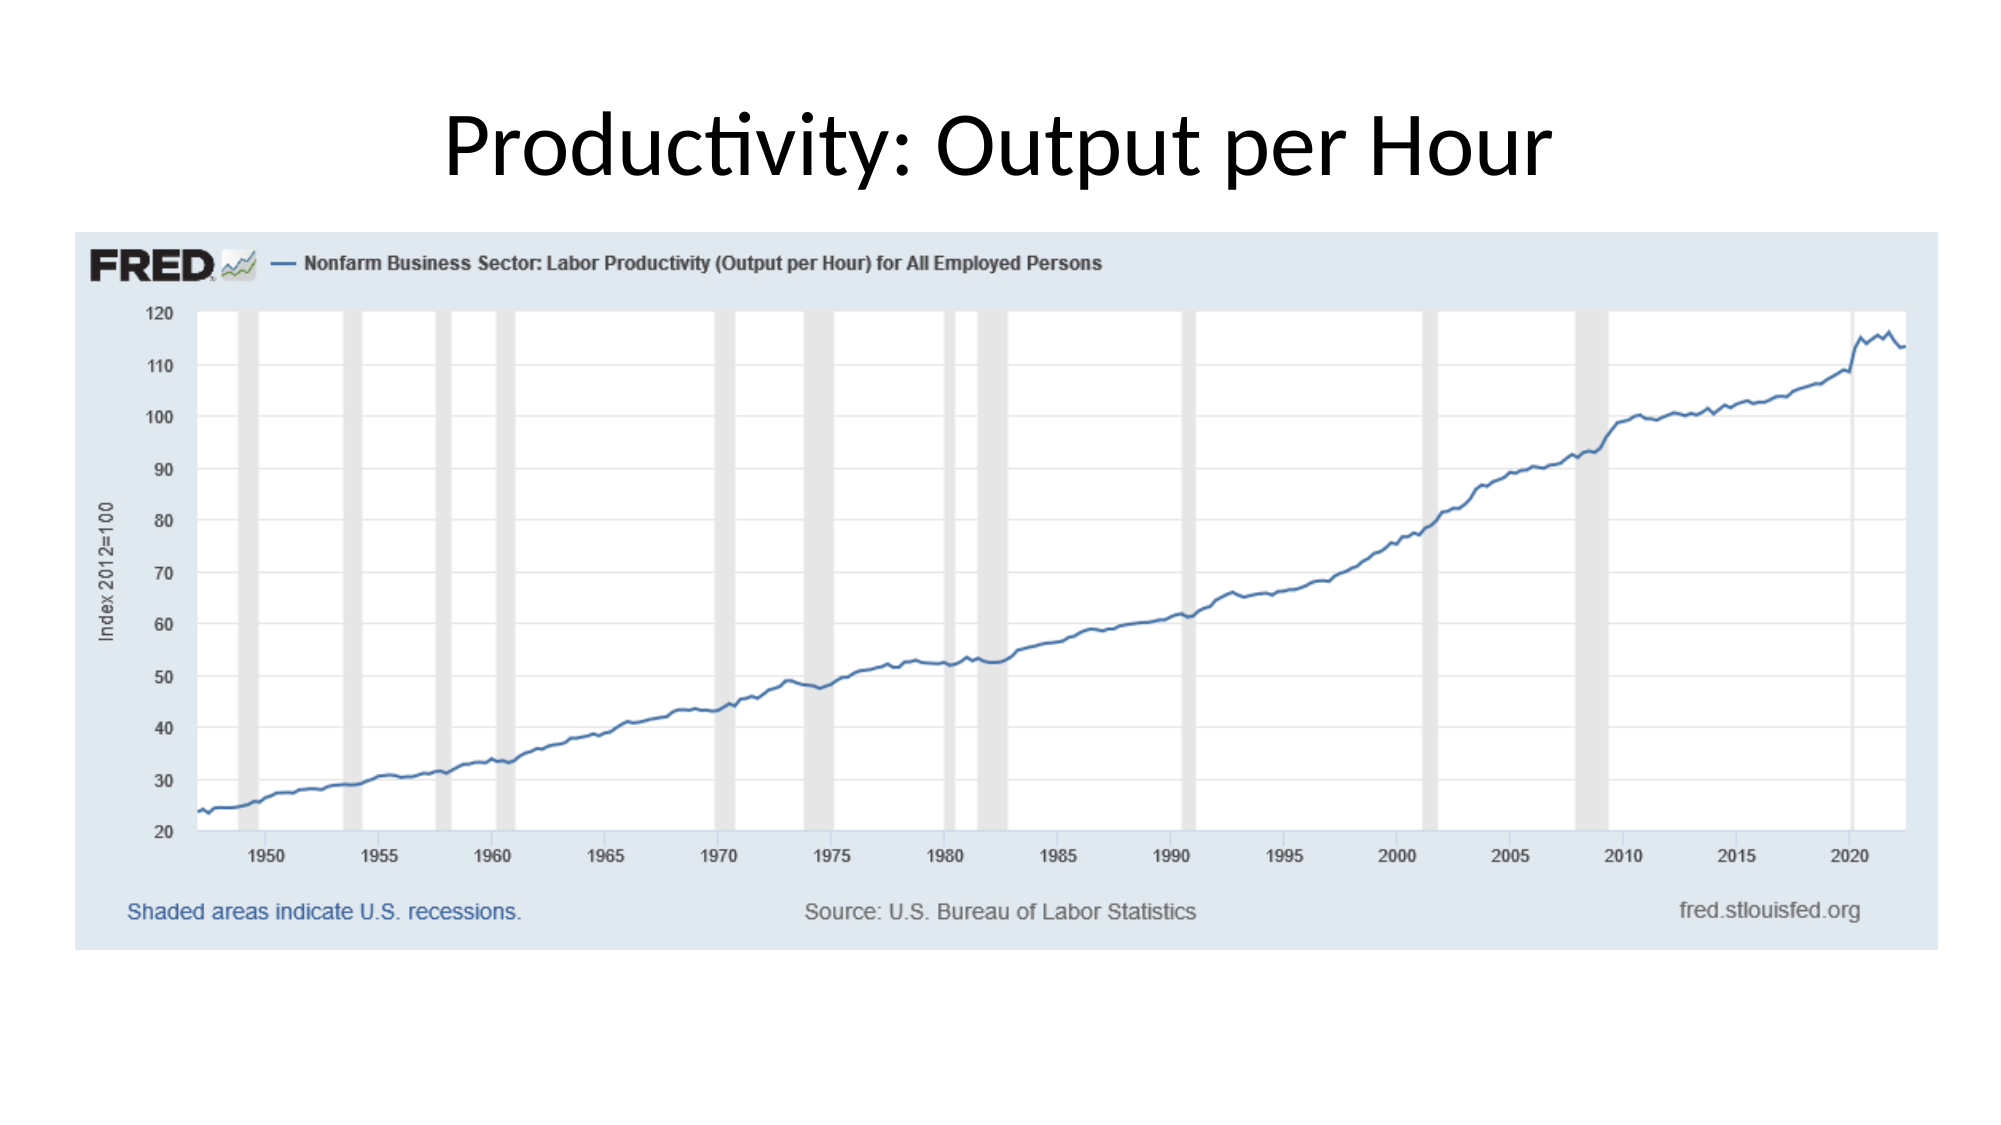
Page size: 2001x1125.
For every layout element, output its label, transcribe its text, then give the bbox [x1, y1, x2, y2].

title Productivity: Output per Hour [99, 45, 1900, 231]
picture [74, 232, 1938, 950]
